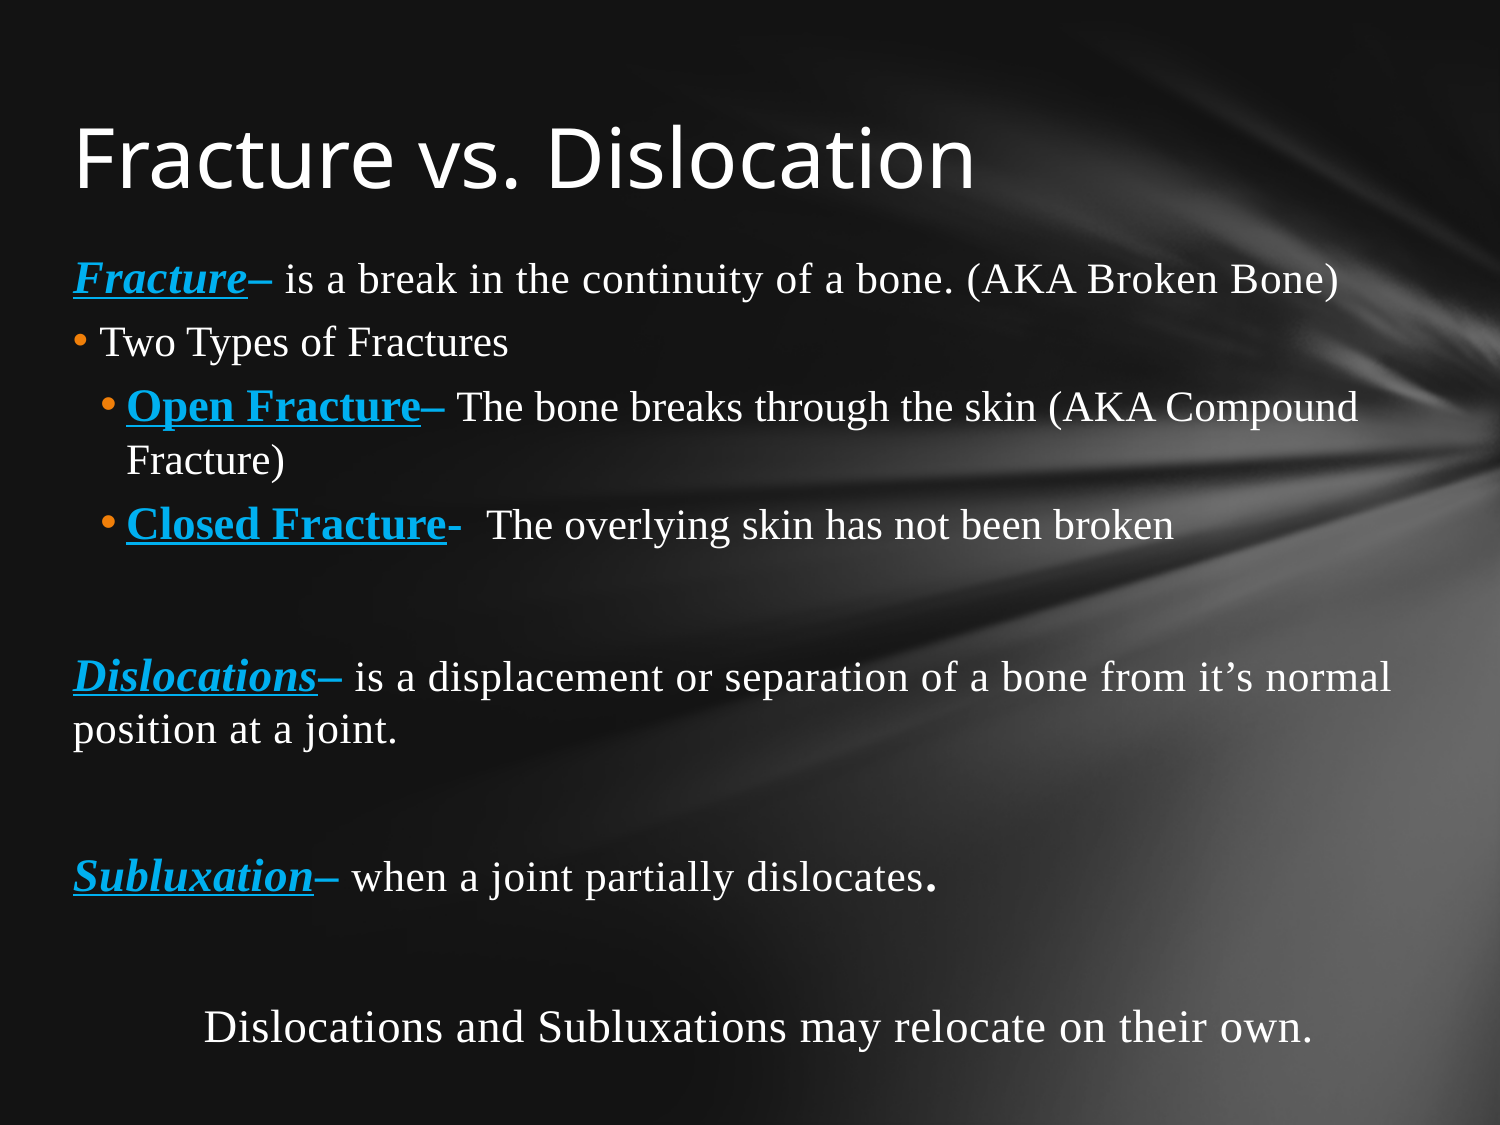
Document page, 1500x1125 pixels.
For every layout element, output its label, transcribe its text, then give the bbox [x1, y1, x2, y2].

list Fracture– is a break in the continuity of a bone. (AKA Broken Bone) Two Types of Fractures Open Fracture– The bone breaks through the skin (AKA Compound Fracture) Closed Fracture- The overlying skin has not been broken Dislocations– is a displacement or separation of a bone from it’s normal position at a joint. Subluxation– when a joint partially dislocates. Dislocations and Subluxations may relocate on their own. [57, 239, 1463, 1063]
title Fracture vs. Dislocation [57, 37, 1318, 213]
